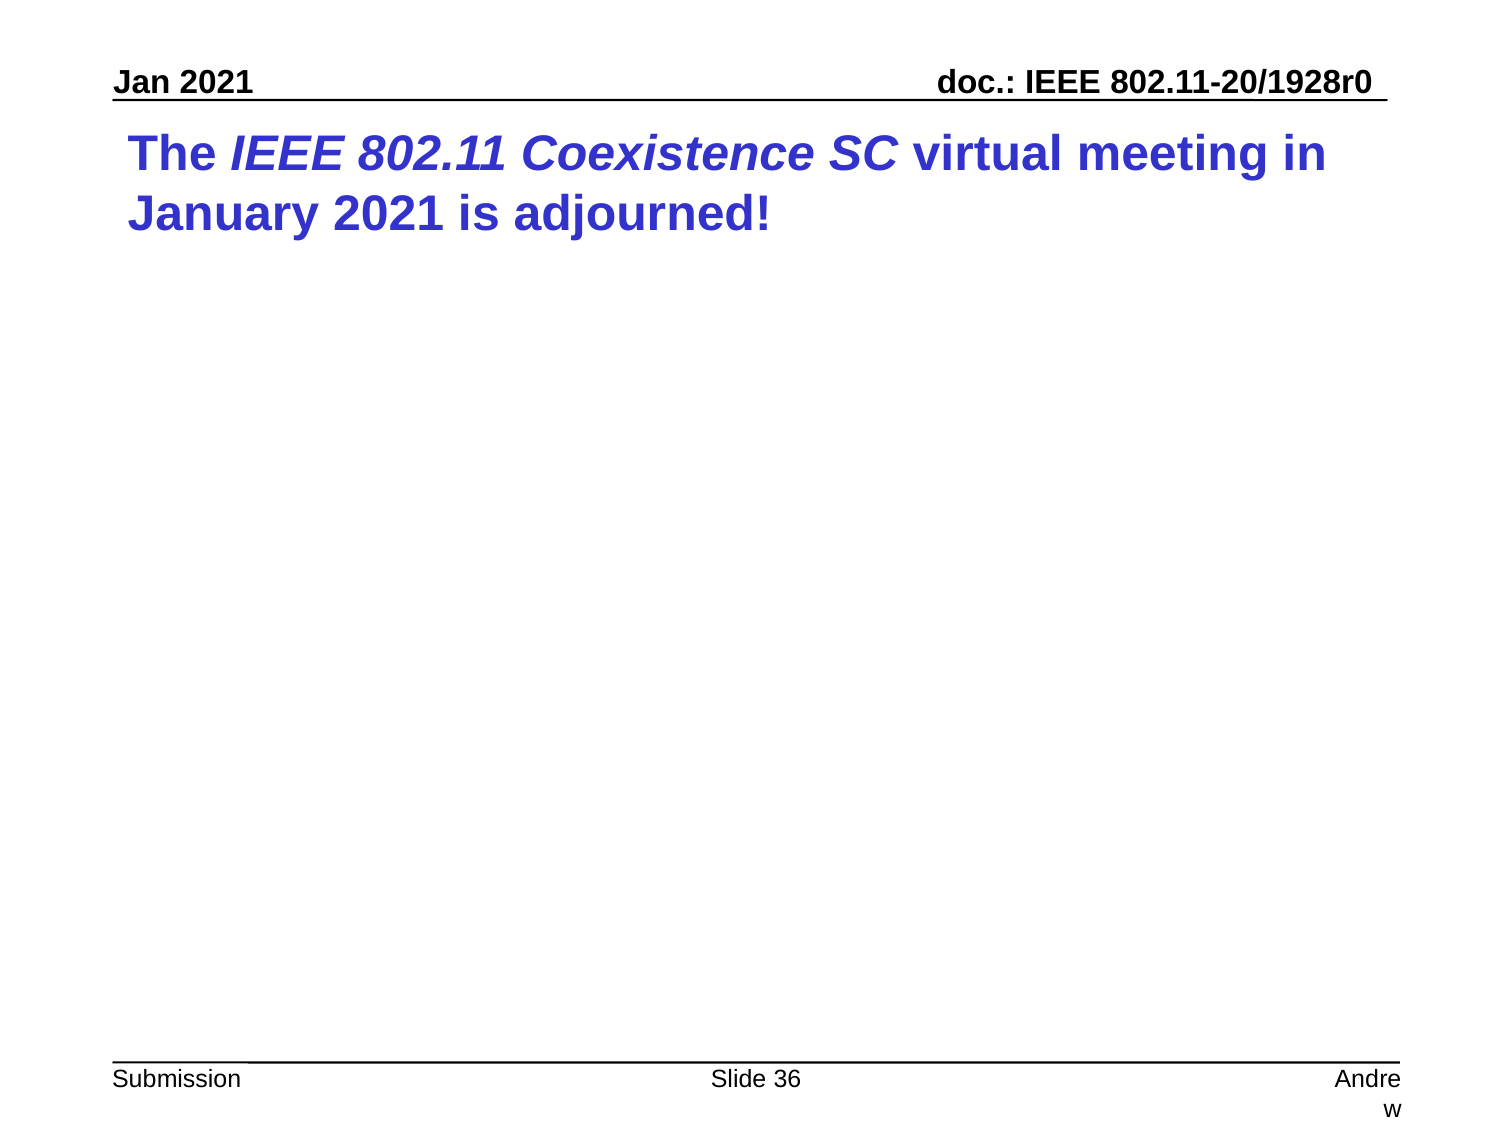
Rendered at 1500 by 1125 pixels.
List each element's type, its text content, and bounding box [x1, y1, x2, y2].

slide_number Slide 36 [709, 1061, 803, 1093]
footer Andrew Myles, Cisco [1320, 1061, 1402, 1093]
title The IEEE 802.11 Coexistence SC virtual meeting in January 2021 is adjourned! [112, 112, 1388, 288]
